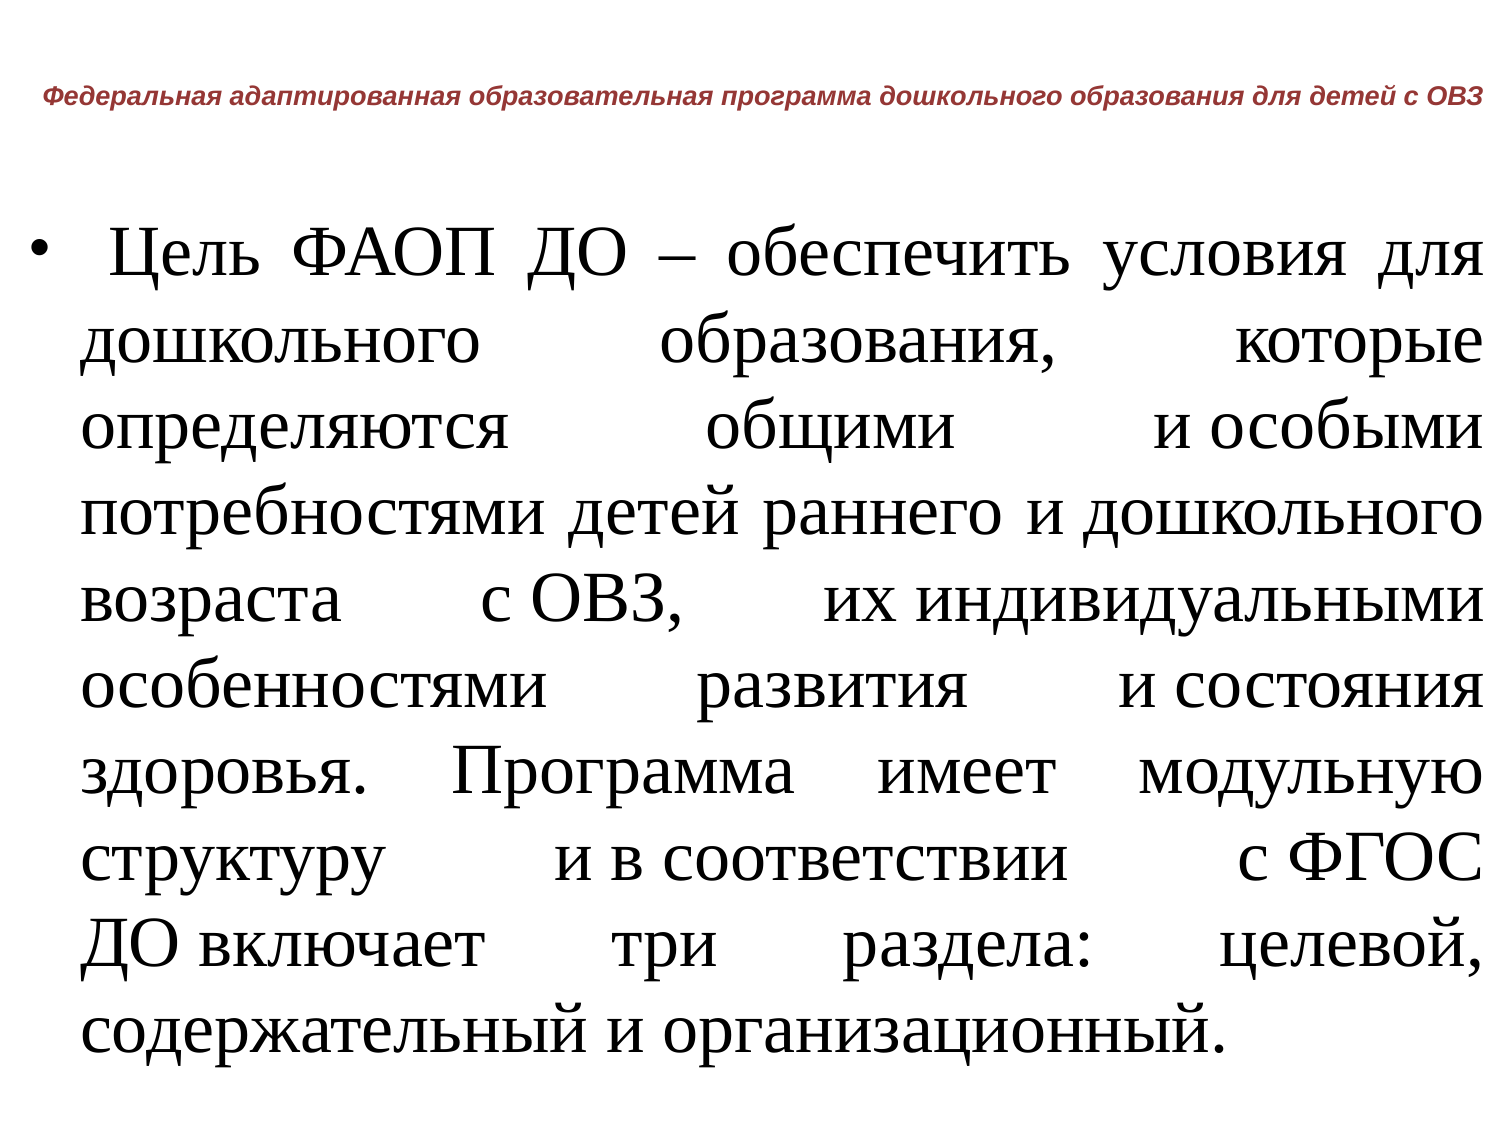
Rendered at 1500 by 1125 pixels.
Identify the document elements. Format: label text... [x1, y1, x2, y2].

title Федеральная адаптированная образовательная программа дошкольного образования для детей с ОВЗ [0, 42, 1500, 138]
list Цель ФАОП ДО – обеспечить условия для дошкольного образования, которые определяются общими и особыми потребностями детей раннего и дошкольного возраста с ОВЗ, их индивидуальными особенностями развития и состояния здоровья. Программа имеет модульную структуру и в соответствии с ФГОС ДО включает три раздела: целевой, содержательный и организационный. [14, 196, 1500, 1094]
